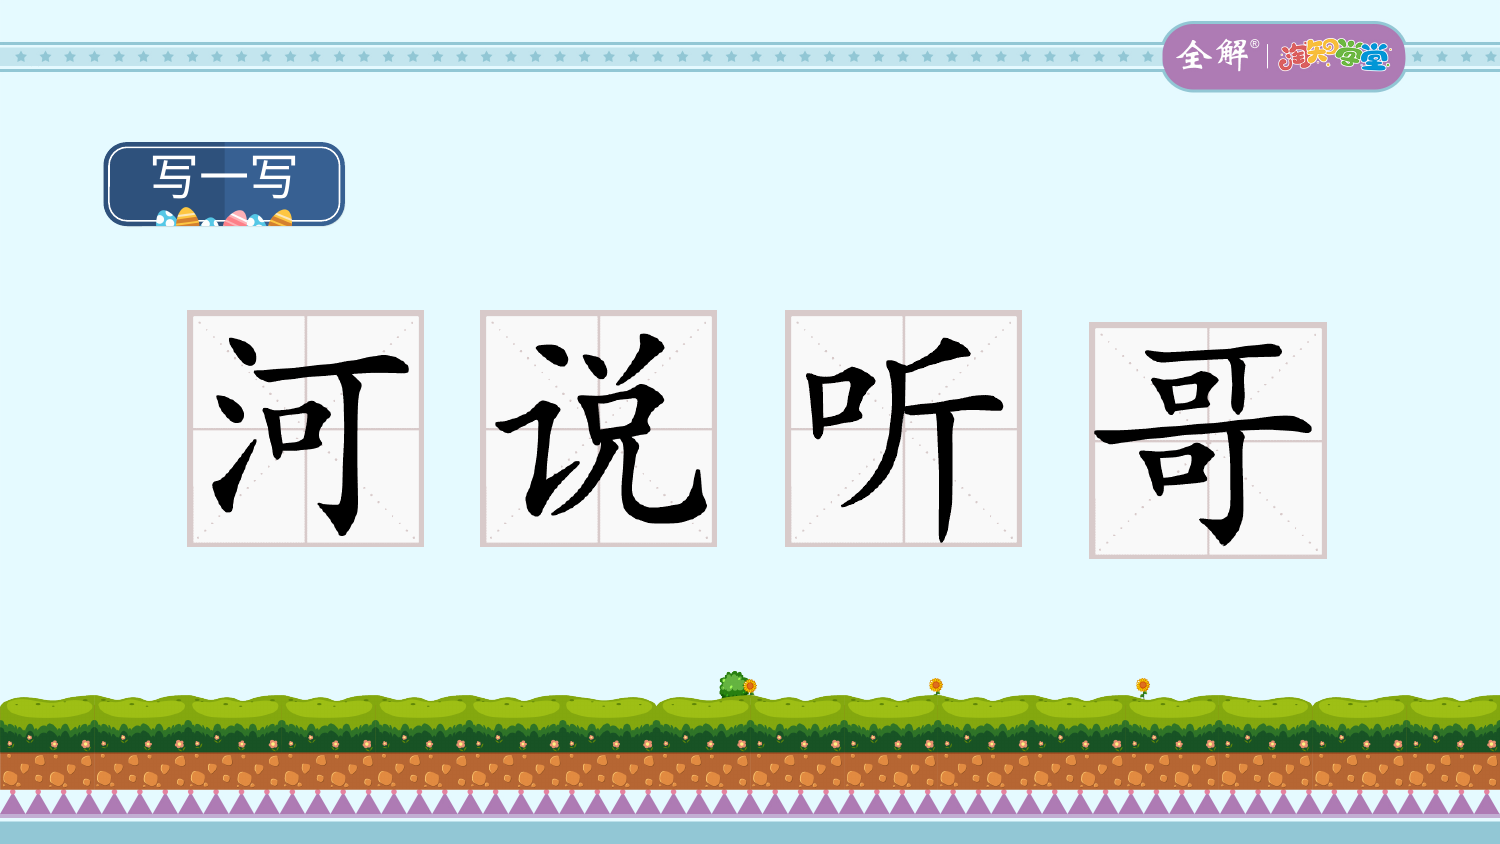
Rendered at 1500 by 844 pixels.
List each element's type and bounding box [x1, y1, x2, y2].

picture [0, 0, 1500, 844]
text_box [103, 138, 345, 227]
